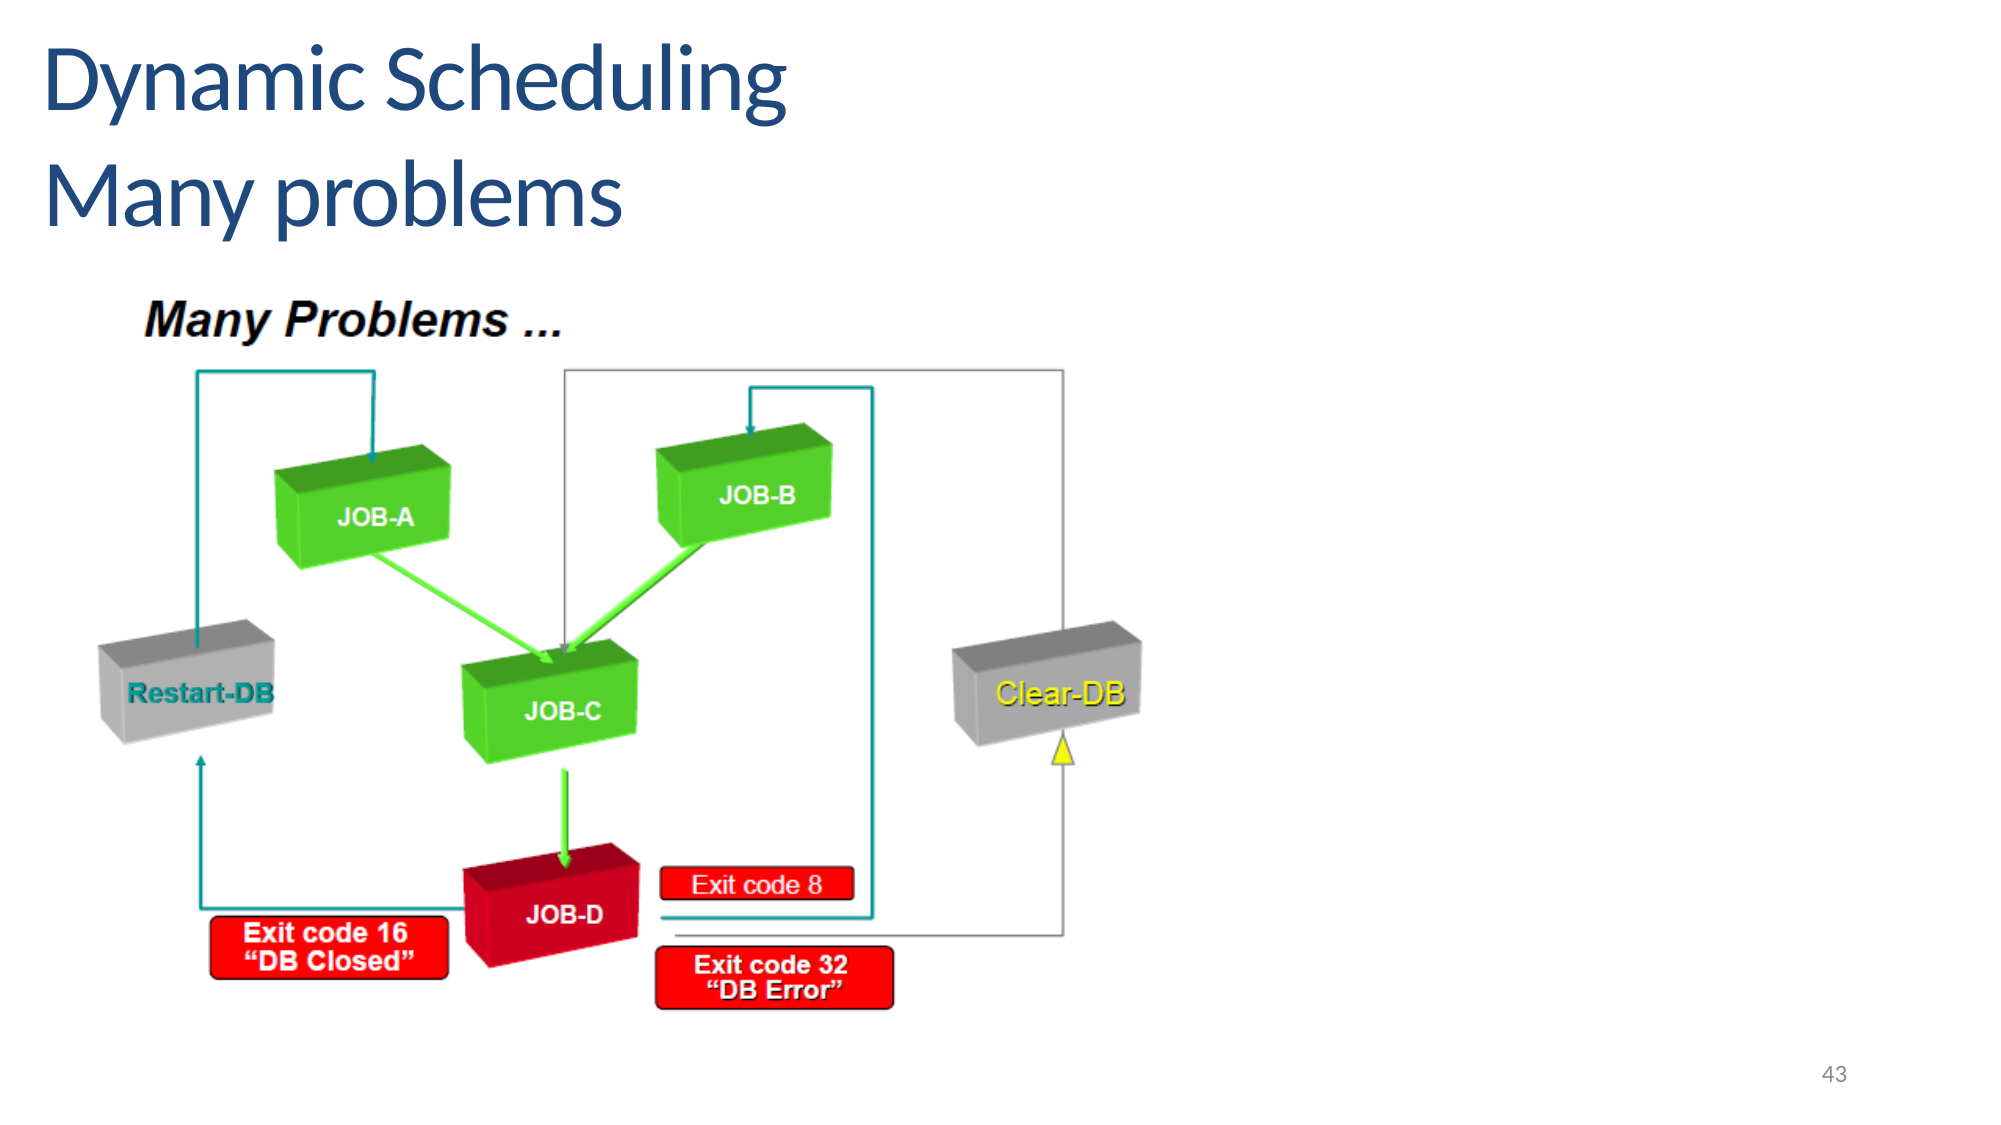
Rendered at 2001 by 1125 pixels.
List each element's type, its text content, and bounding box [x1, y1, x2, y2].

text_box Dynamic Scheduling [27, 14, 823, 131]
text_box Many problems [27, 136, 890, 240]
slide_number 43 [1412, 1042, 1863, 1103]
picture [93, 290, 1165, 1035]
